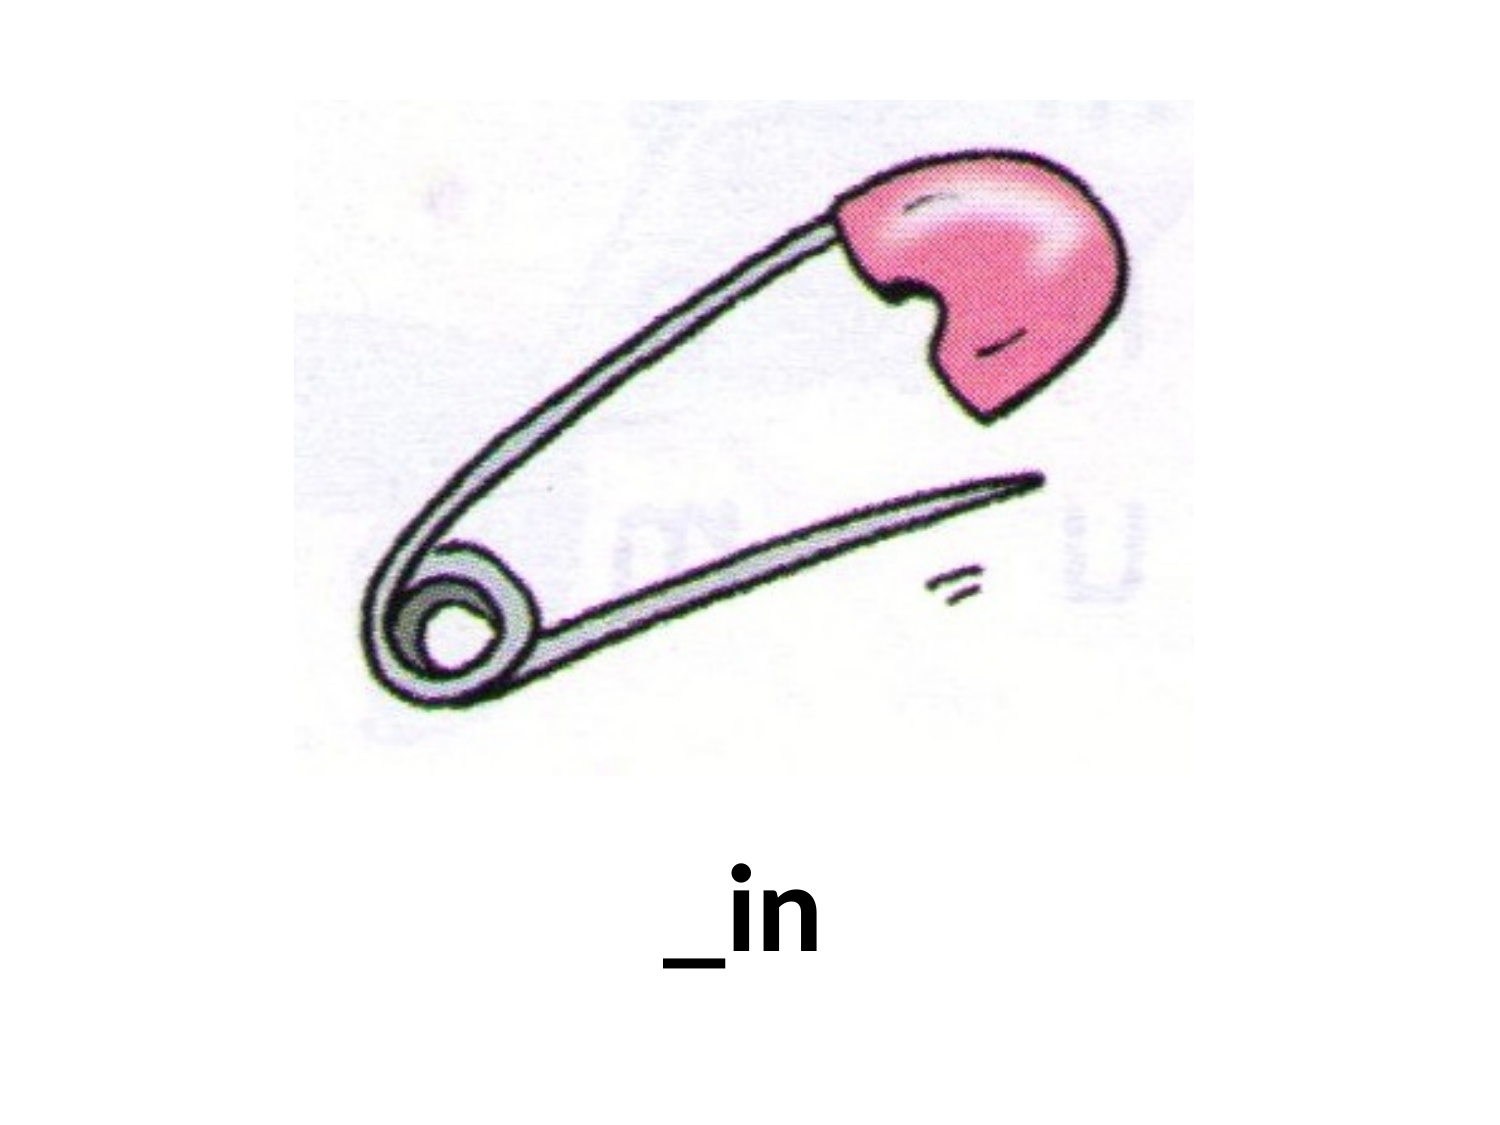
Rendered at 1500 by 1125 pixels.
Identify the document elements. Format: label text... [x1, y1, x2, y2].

title _in [294, 787, 1194, 985]
picture [293, 100, 1195, 776]
